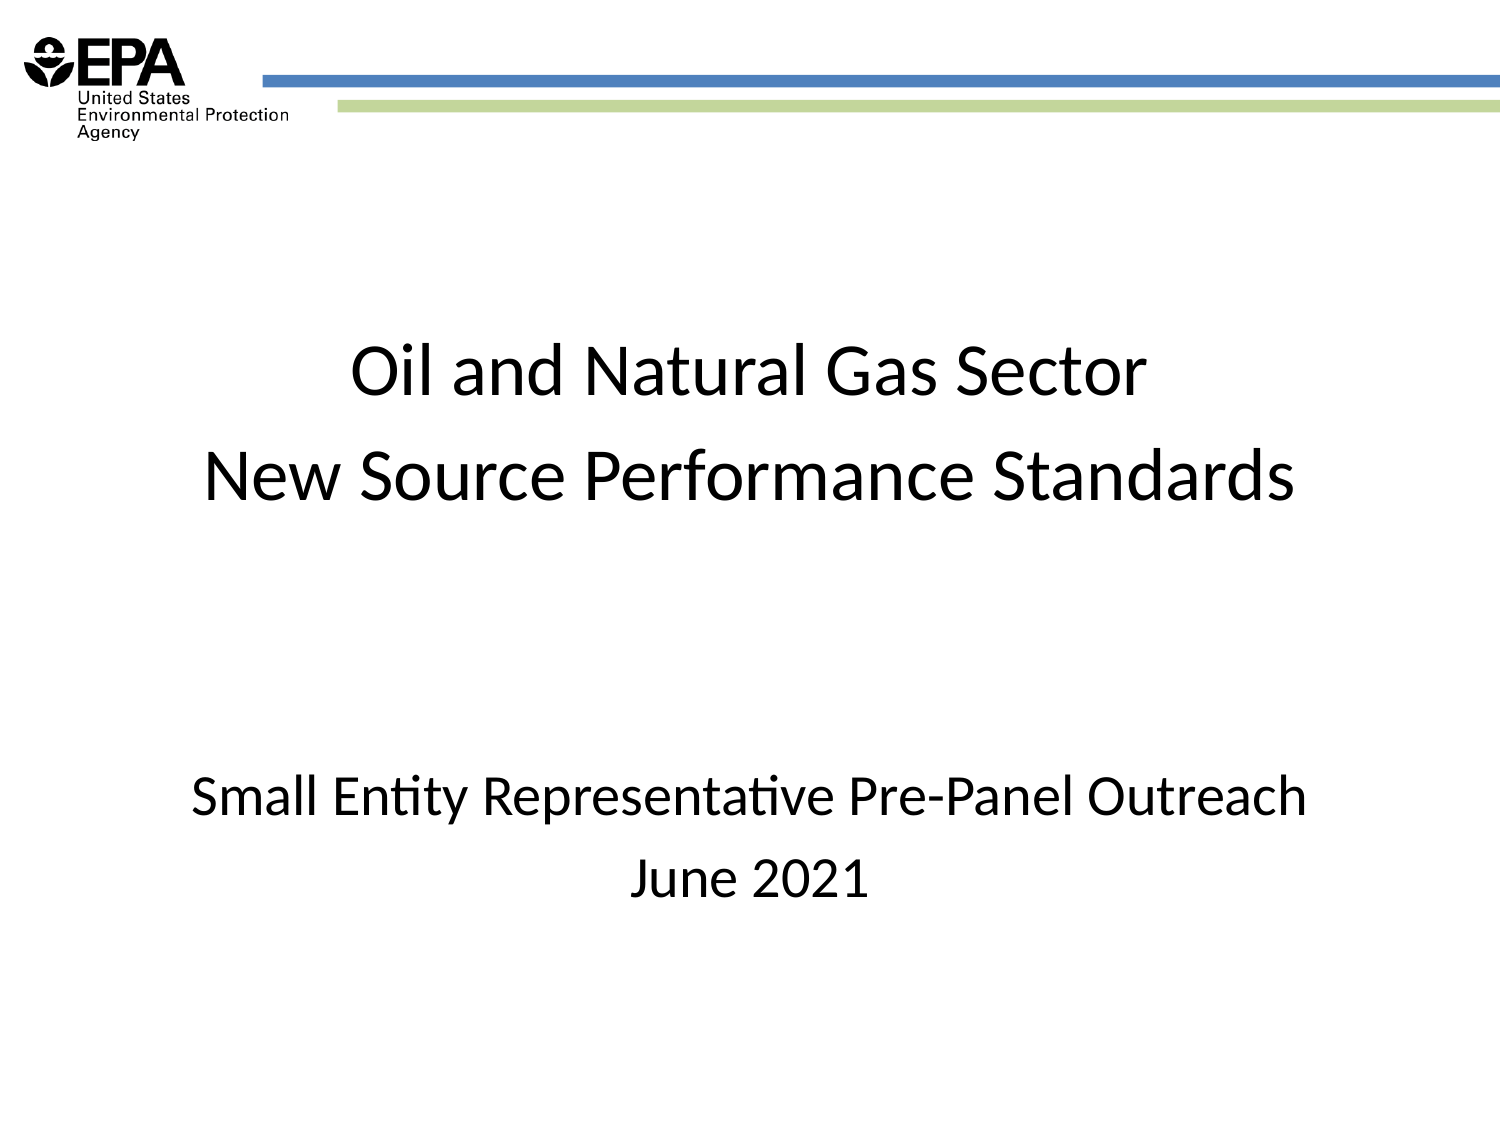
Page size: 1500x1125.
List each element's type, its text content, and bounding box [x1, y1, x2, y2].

list Oil and Natural Gas Sector New Source Performance Standards [0, 312, 1500, 659]
list Small Entity Representative Pre-Panel Outreach June 2021 [0, 750, 1500, 925]
picture [24, 37, 288, 141]
